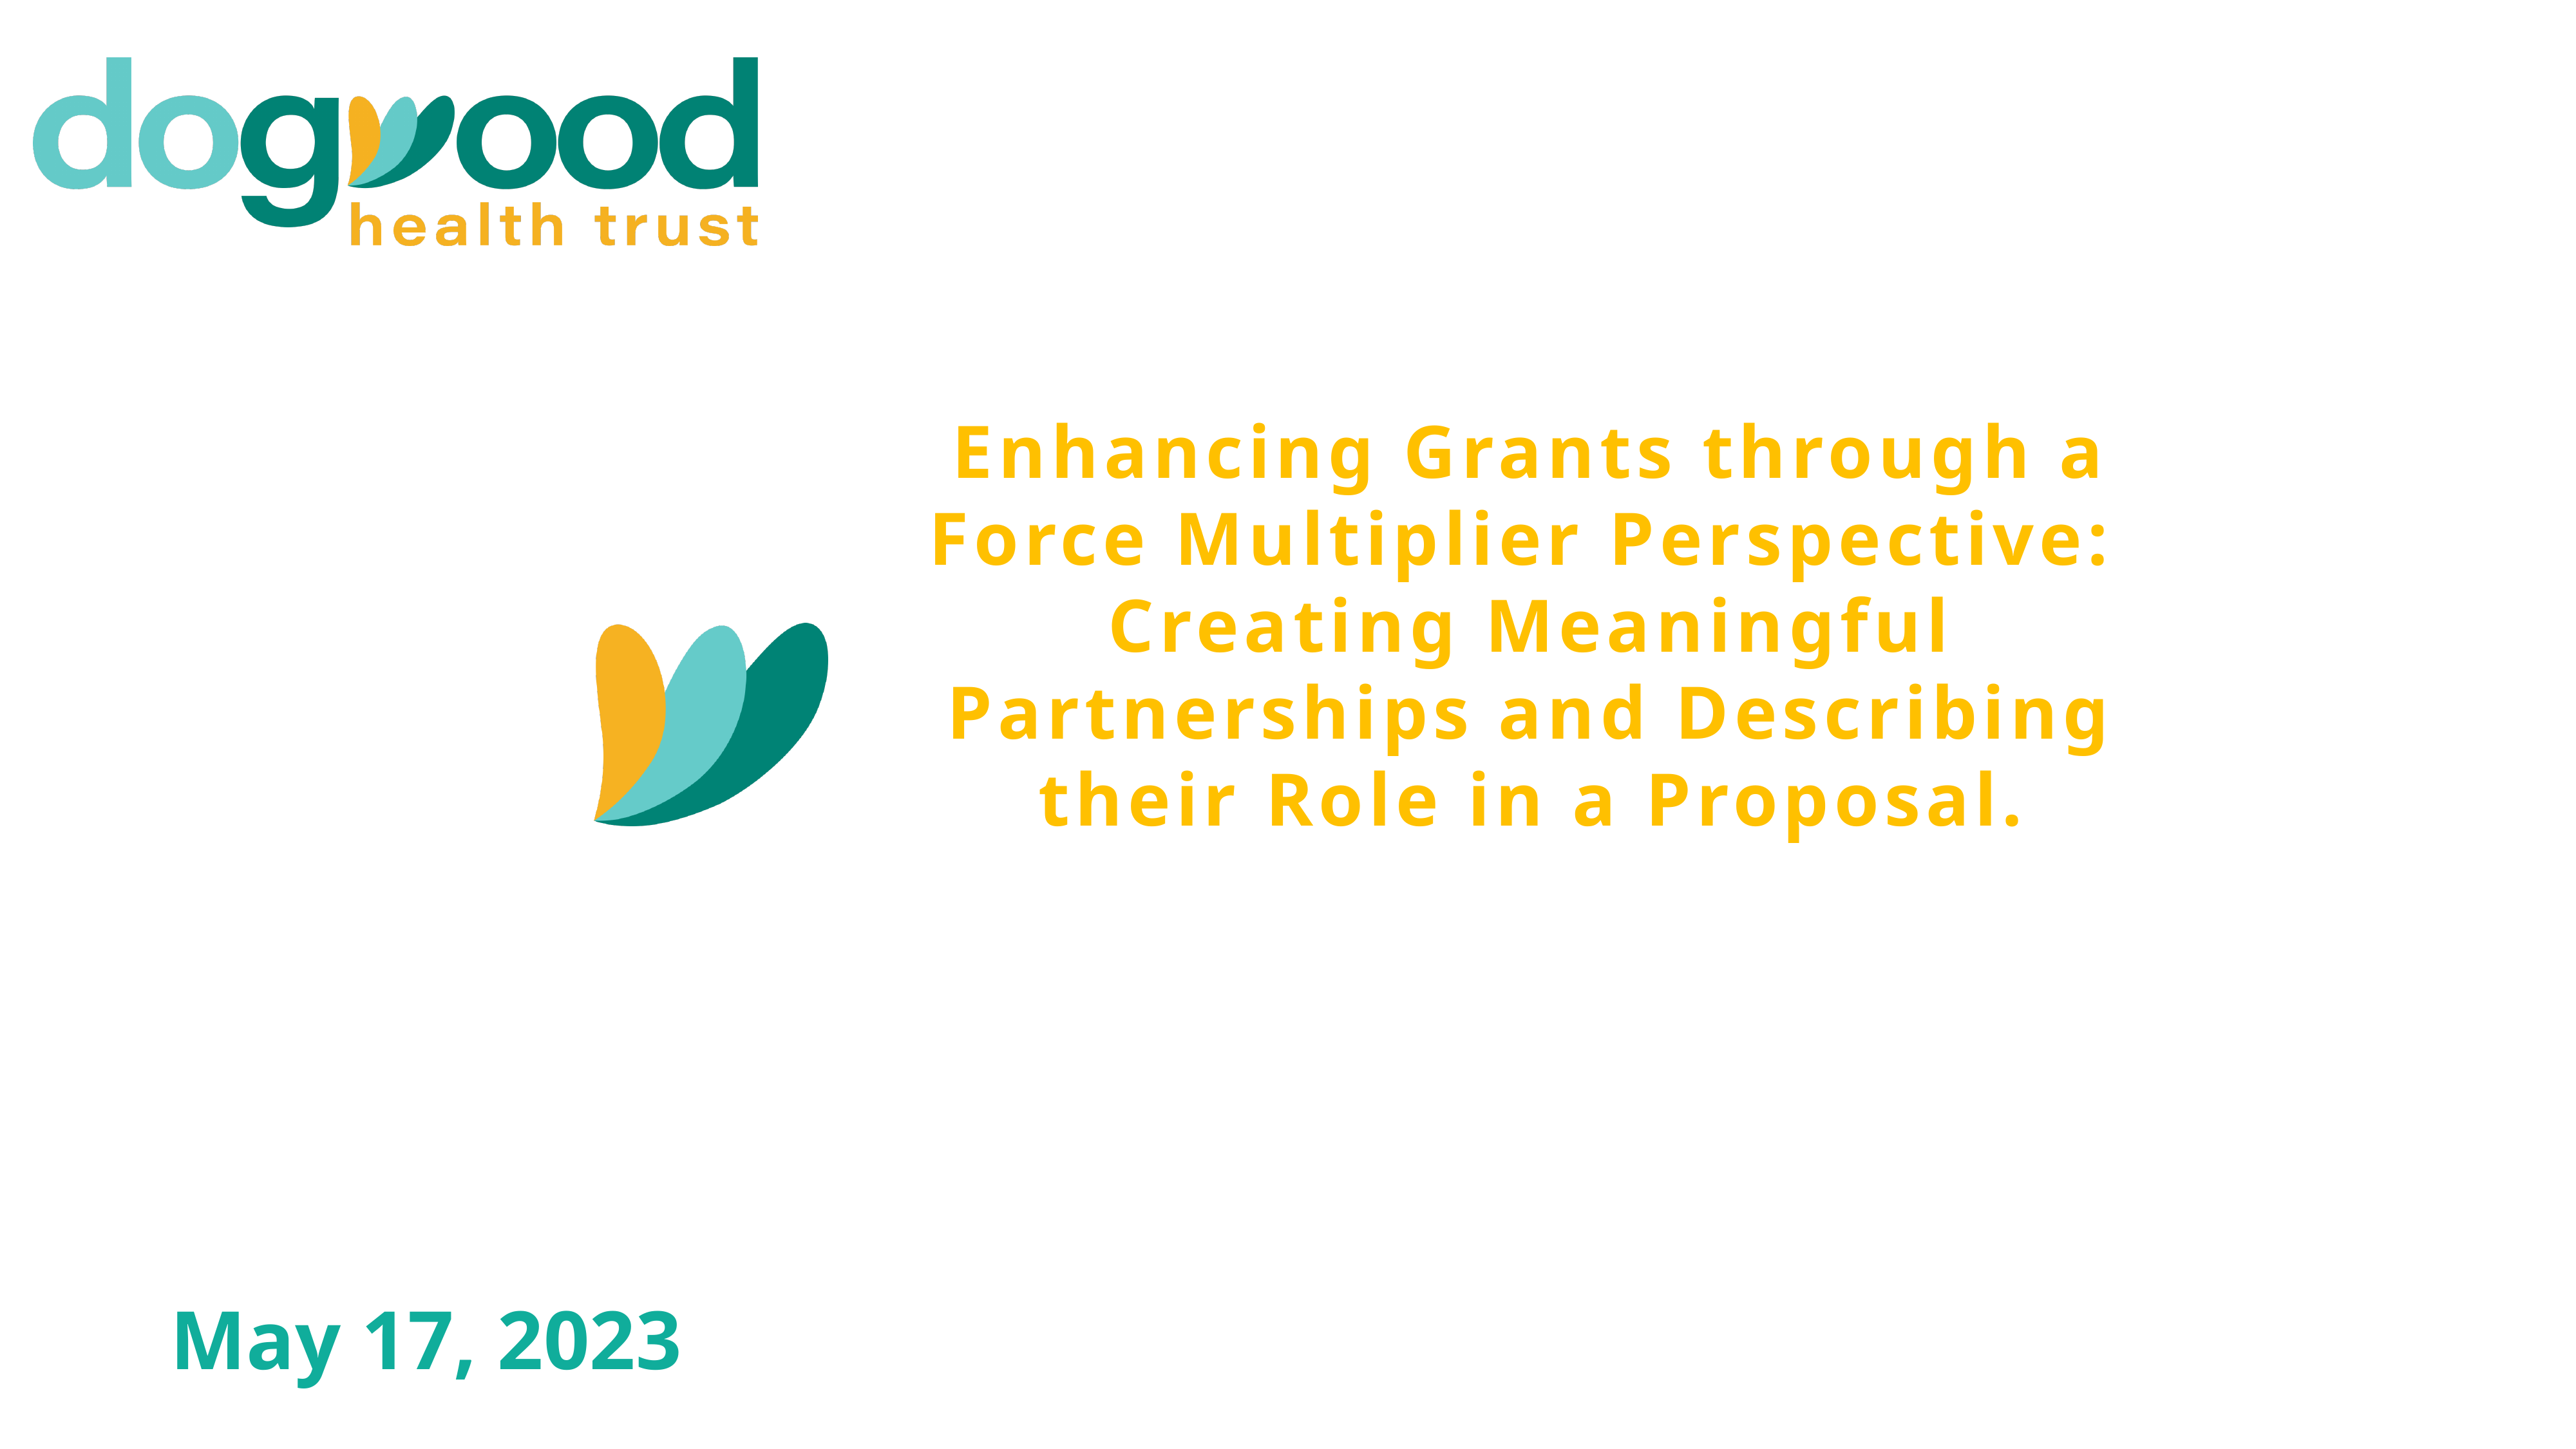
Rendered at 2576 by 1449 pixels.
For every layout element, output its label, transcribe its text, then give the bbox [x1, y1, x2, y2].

picture [33, 57, 758, 247]
text_box May 17, 2023 [165, 1283, 688, 1391]
text_box Enhancing Grants through a Force Multiplier Perspective: Creating Meaningful Partnerships and Describing their Role in a Proposal. [833, 400, 2231, 846]
picture [593, 623, 828, 826]
